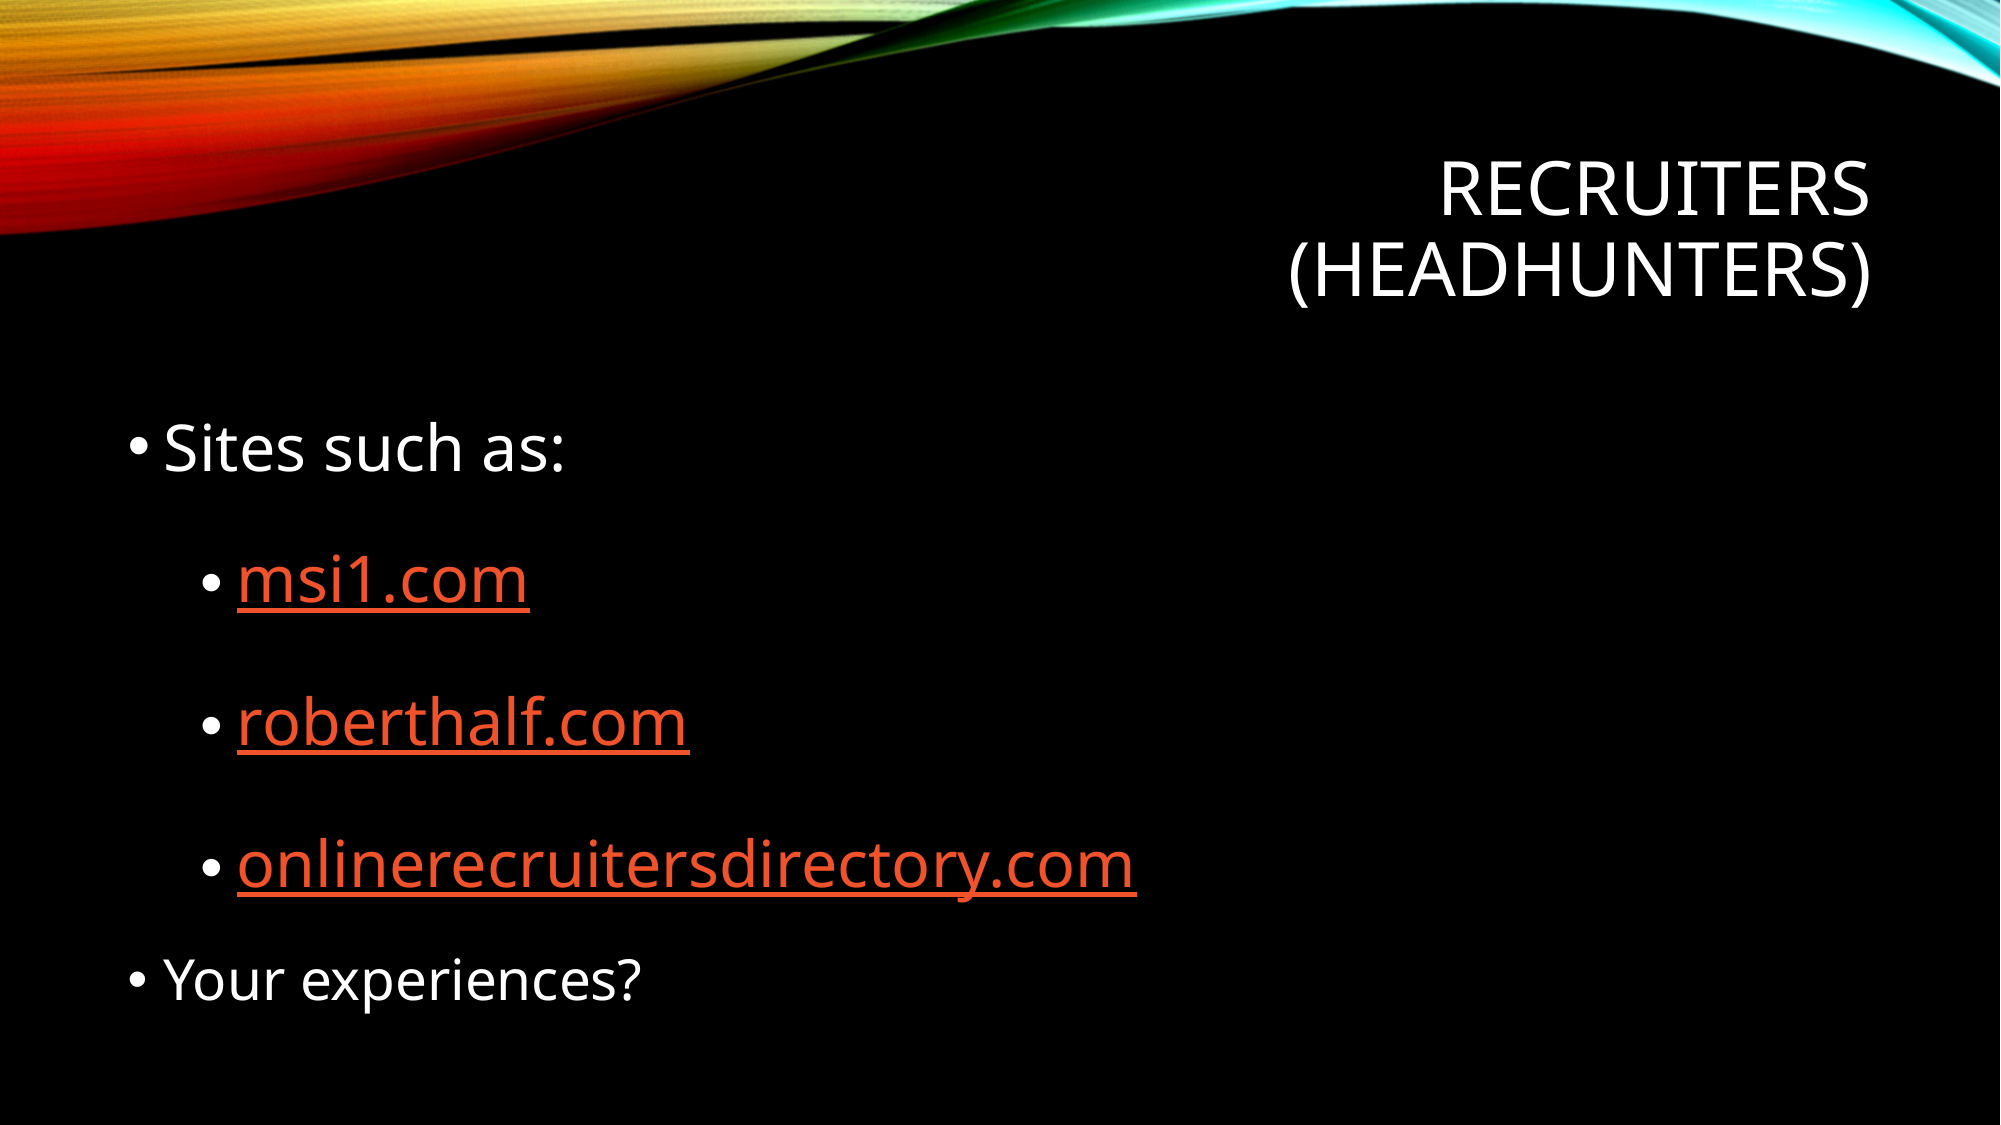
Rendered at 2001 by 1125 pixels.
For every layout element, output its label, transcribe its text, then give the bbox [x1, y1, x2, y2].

list Sites such as: msi1.com roberthalf.com onlinerecruitersdirectory.com Your experiences? [112, 360, 1888, 1021]
title Recruiters (headhunters) [474, 125, 1888, 338]
picture [0, 0, 2000, 237]
